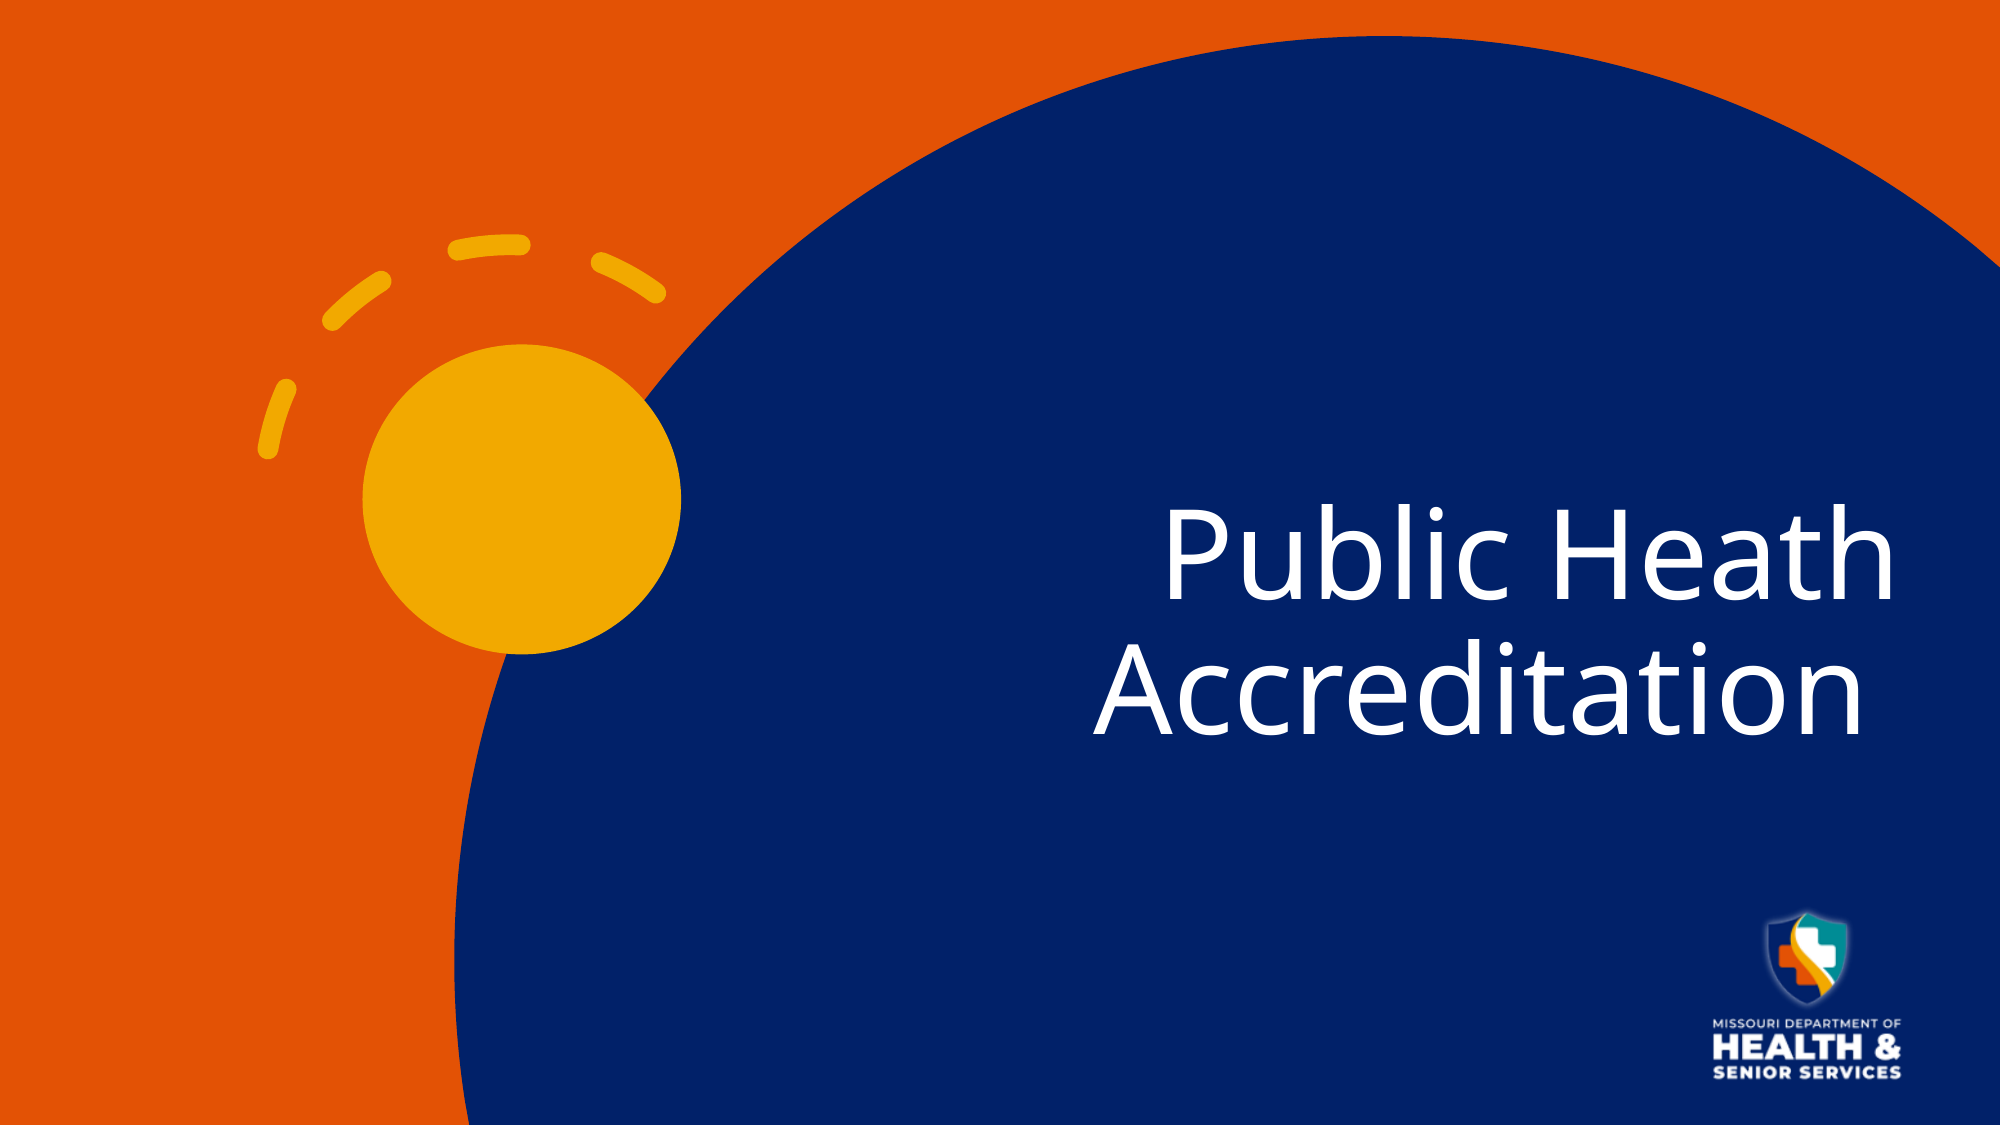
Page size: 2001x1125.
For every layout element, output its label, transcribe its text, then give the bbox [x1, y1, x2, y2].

title Public Heath Accreditation [662, 318, 1917, 770]
text_box [361, 373, 662, 656]
text_box [267, 244, 676, 490]
text_box [0, 0, 2000, 1125]
text_box [453, 35, 2000, 1125]
picture [1630, 895, 1988, 1100]
